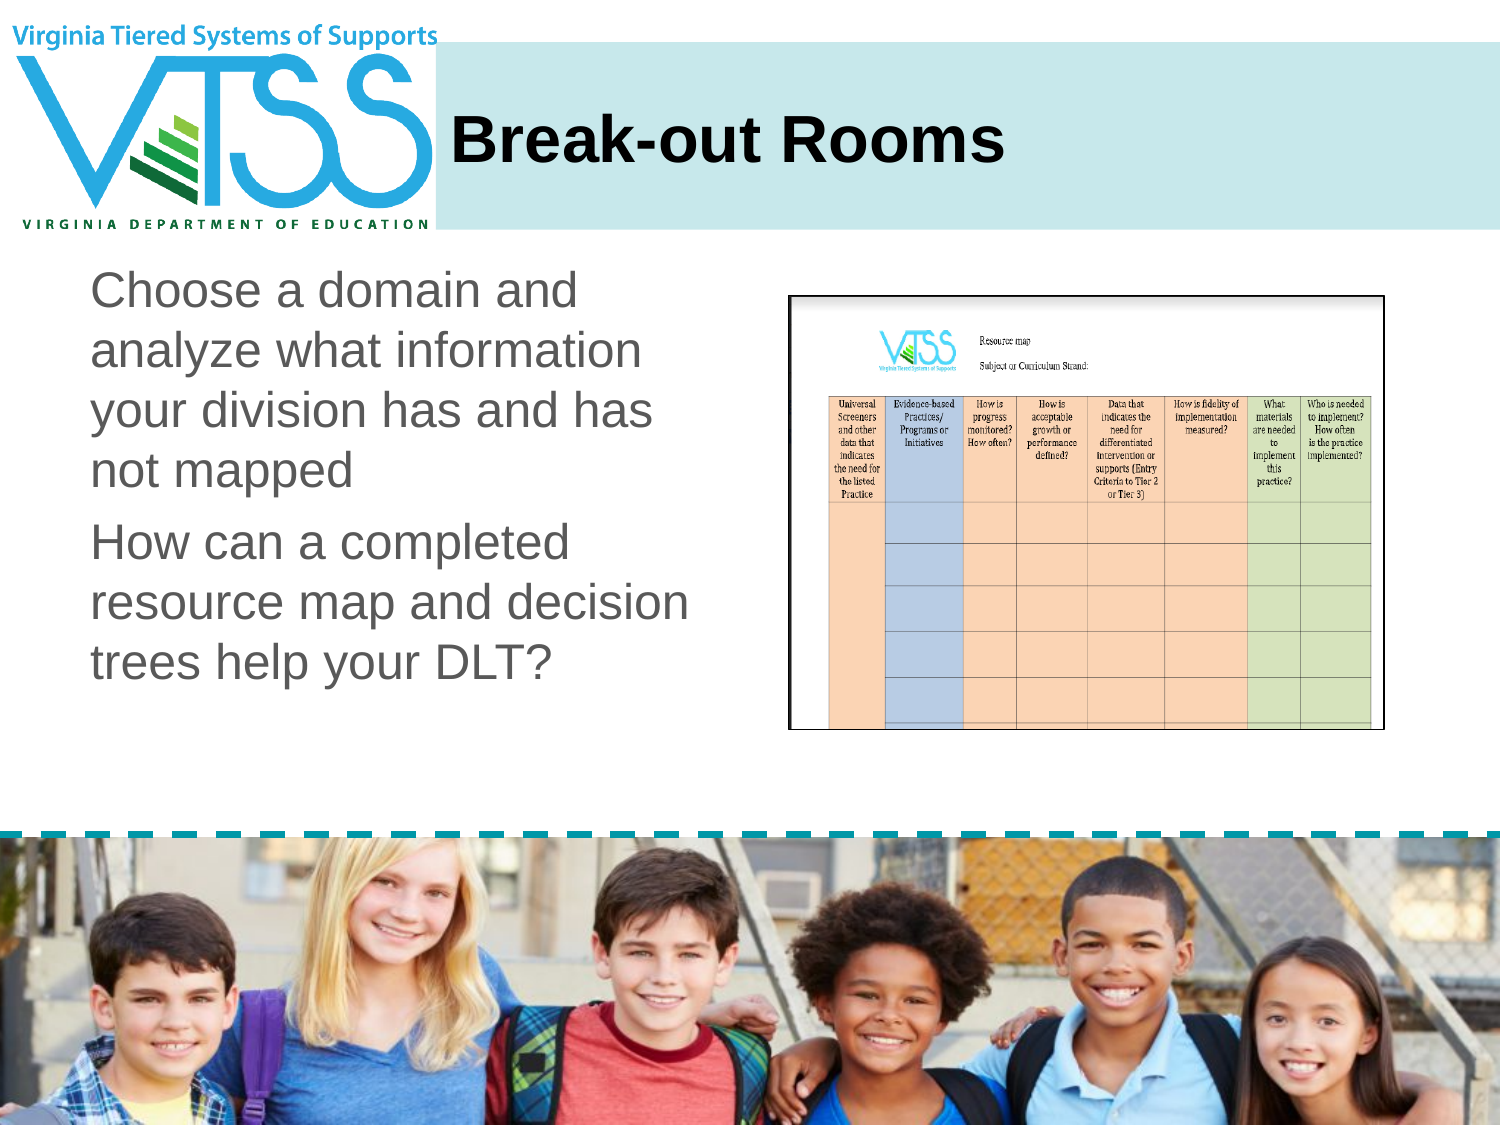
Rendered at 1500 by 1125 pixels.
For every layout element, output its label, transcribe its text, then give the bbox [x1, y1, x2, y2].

picture [788, 296, 1384, 729]
picture [0, 837, 1500, 1125]
list Choose a domain and analyze what information your division has and has not mapped How can a completed resource map and decision trees help your DLT? [75, 250, 738, 801]
title Break-out Rooms [435, 42, 1500, 230]
picture [12, 24, 437, 229]
